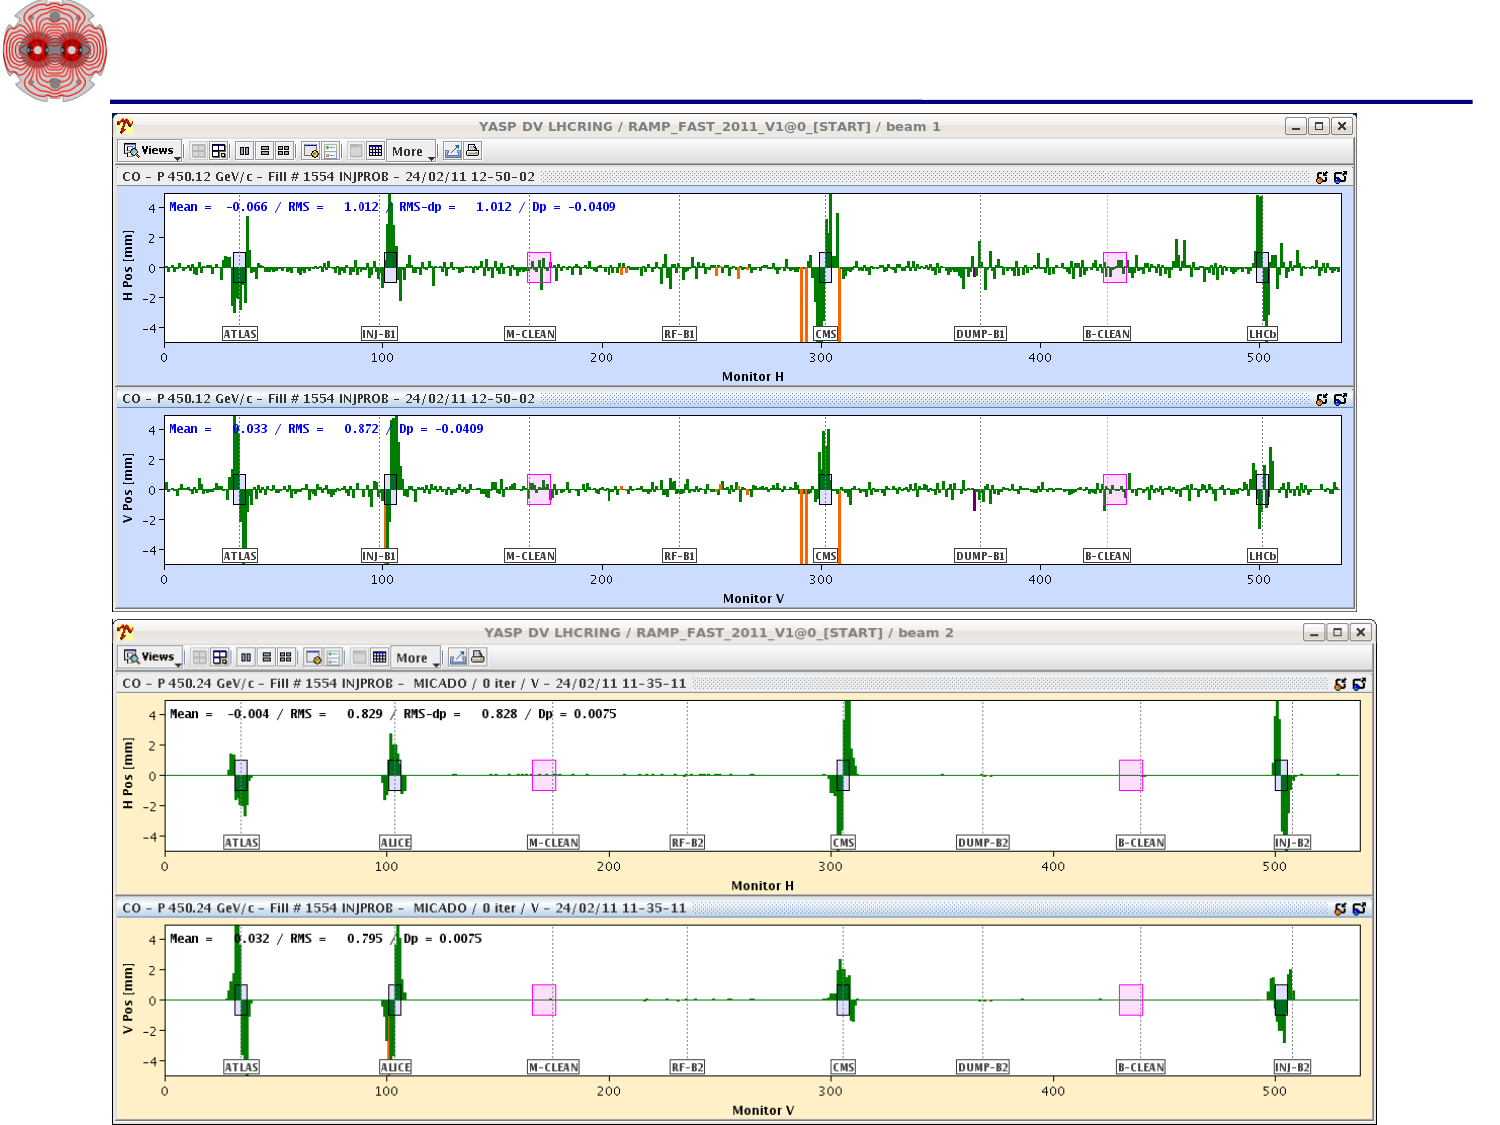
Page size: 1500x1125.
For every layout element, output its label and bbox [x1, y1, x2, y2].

picture [111, 619, 1377, 1125]
picture [0, 0, 108, 103]
picture [111, 113, 1357, 612]
